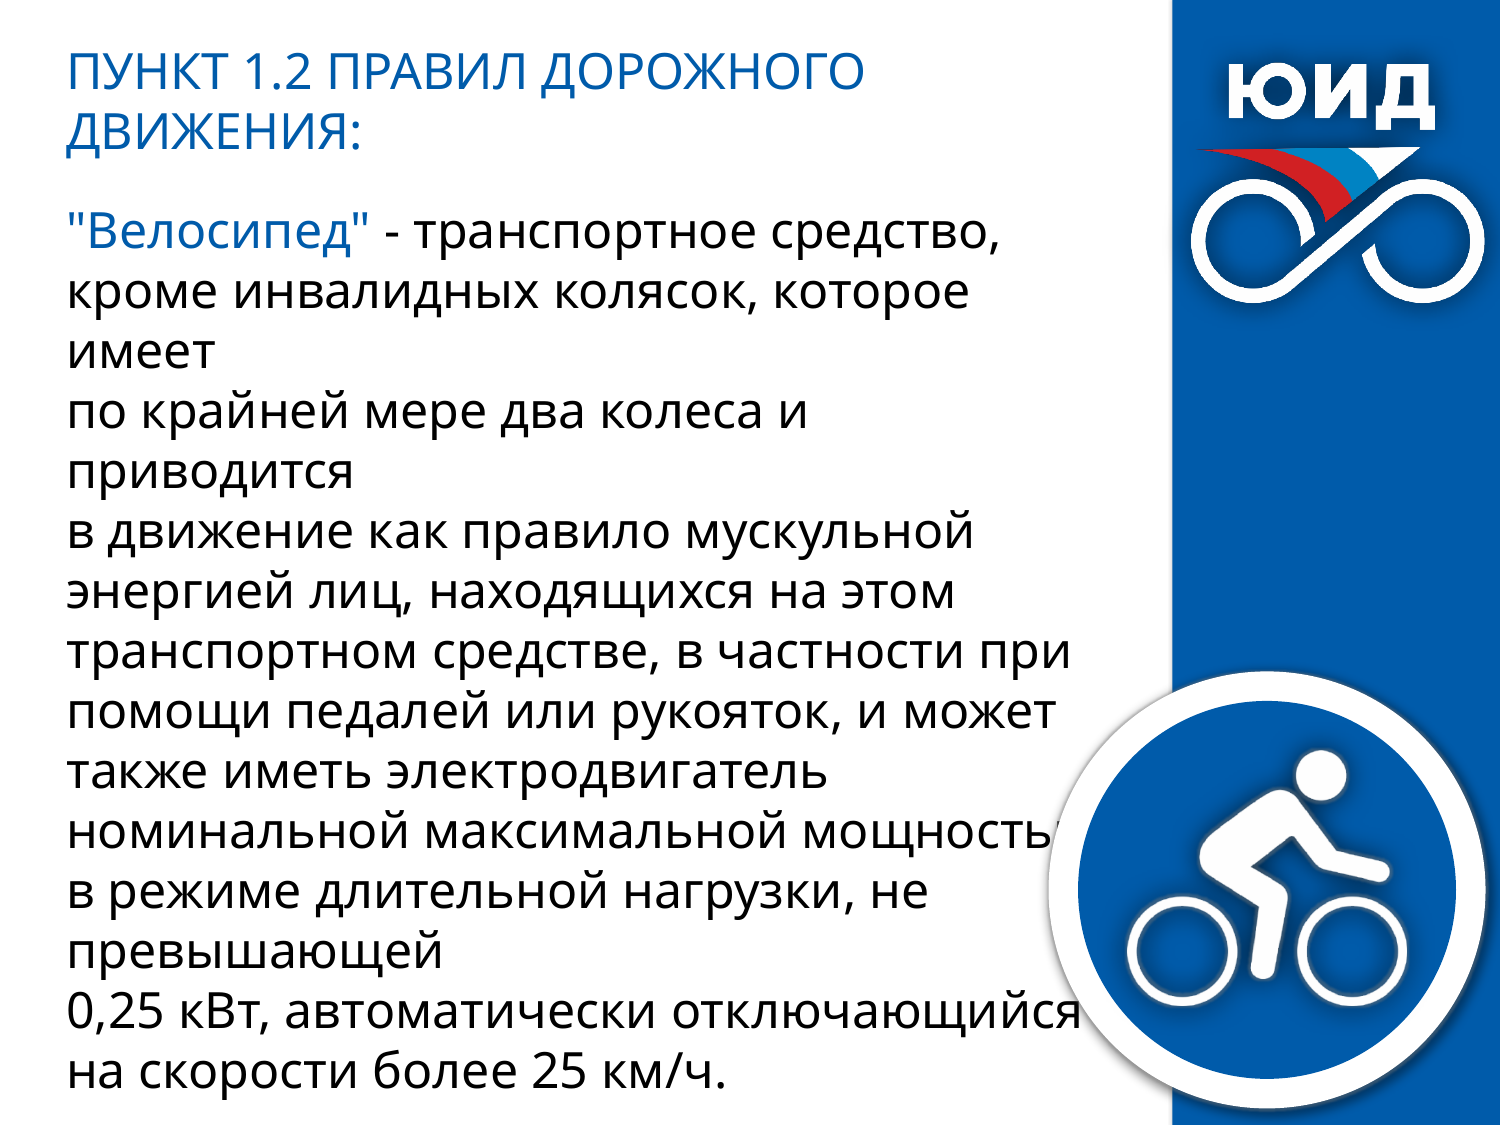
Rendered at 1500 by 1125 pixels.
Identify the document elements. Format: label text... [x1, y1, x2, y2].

text_box ПУНКТ 1.2 ПРАВИЛ ДОРОЖНОГО ДВИЖЕНИЯ: [51, 31, 1048, 167]
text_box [1048, 0, 1500, 1125]
text_box "Велосипед" - транспортное средство, кроме инвалидных колясок, которое имеет по крайней мере два колеса и приводится в движение как правило мускульной энергией лиц, находящихся на этом транспортном средстве, в частности при помощи педалей или рукояток, и может также иметь электродвигатель номинальной максимальной мощностью в режиме длительной нагрузки, не превышающей 0,25 кВт, автоматически отключающийся на скорости более 25 км/ч. [51, 191, 1048, 1107]
